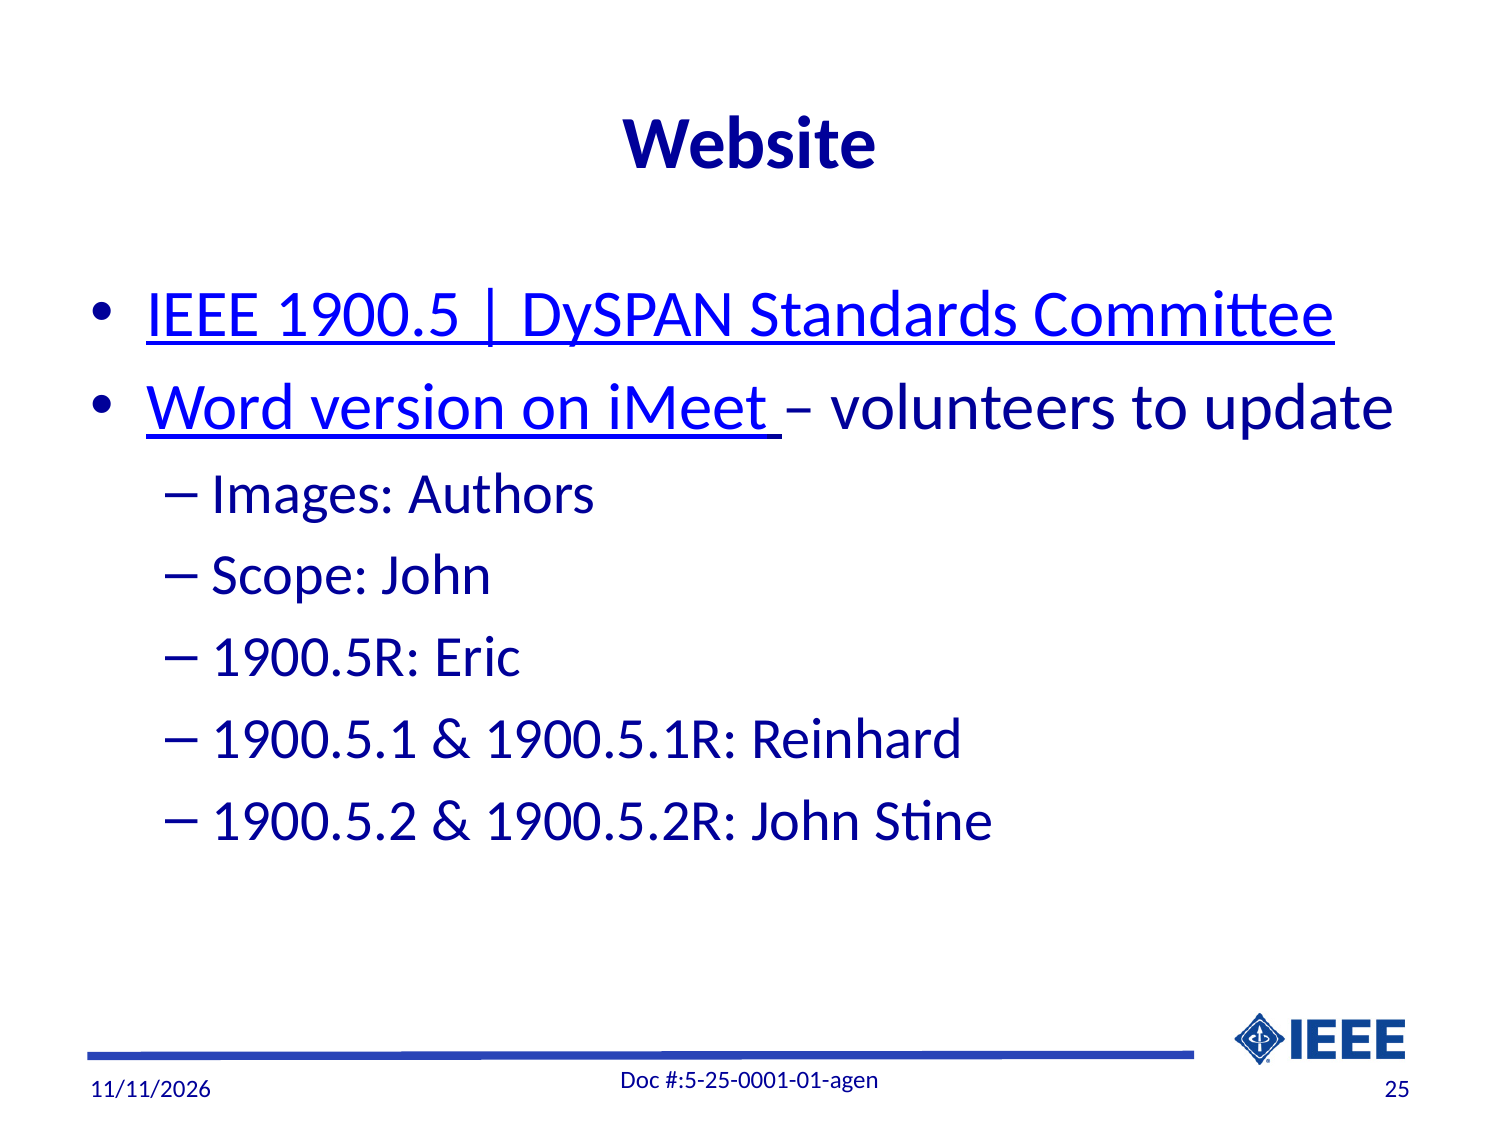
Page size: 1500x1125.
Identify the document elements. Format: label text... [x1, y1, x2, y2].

footer Doc #:5-25-0001-01-agen [496, 1054, 1004, 1103]
list IEEE 1900.5 | DySPAN Standards Committee Word version on iMeet – volunteers to update Images: Authors Scope: John 1900.5R: Eric 1900.5.1 & 1900.5.1R: Reinhard 1900.5.2 & 1900.5.2R: John Stine [75, 262, 1425, 1005]
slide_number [75, 1057, 425, 1118]
picture [1231, 1011, 1406, 1057]
title Website [75, 45, 1425, 233]
slide_number 25 [1074, 1057, 1425, 1118]
